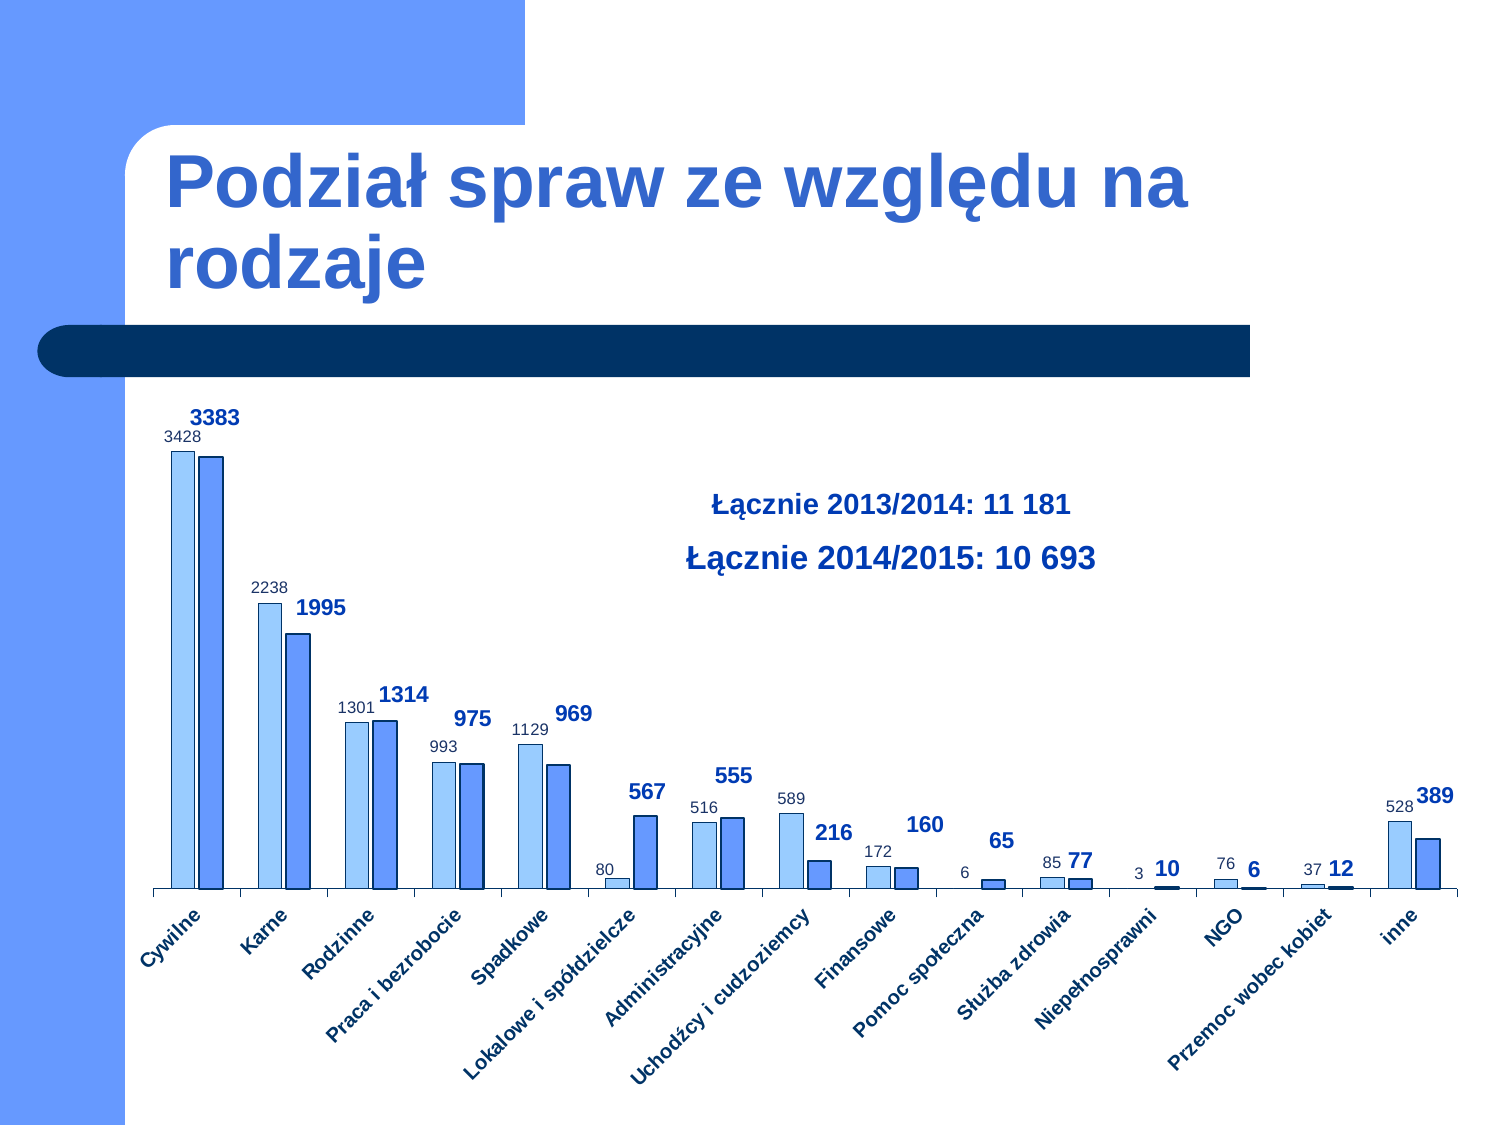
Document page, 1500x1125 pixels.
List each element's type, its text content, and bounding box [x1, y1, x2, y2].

title Podział spraw ze względu na rodzaje [149, 124, 1463, 313]
chart [125, 326, 1500, 1125]
